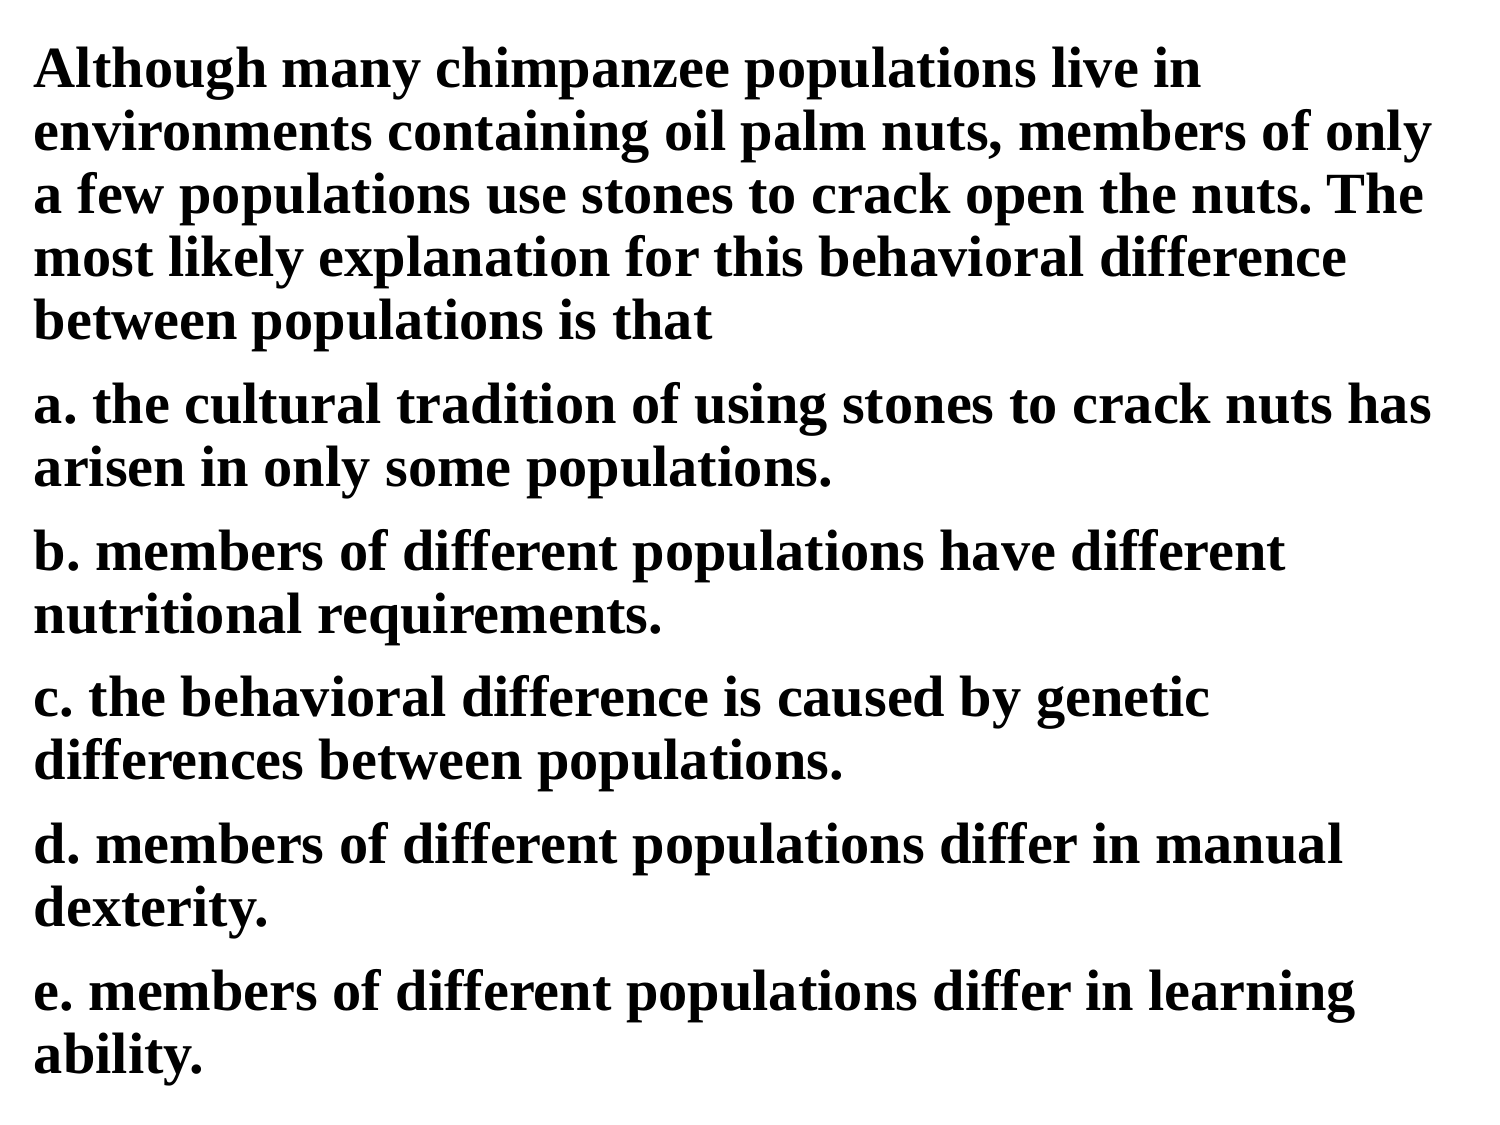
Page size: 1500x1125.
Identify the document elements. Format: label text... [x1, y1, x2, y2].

list Although many chimpanzee populations live in environments containing oil palm nuts, members of only a few populations use stones to crack open the nuts. The most likely explanation for this behavioral difference between populations is that a. the cultural tradition of using stones to crack nuts has arisen in only some populations. b. members of different populations have different nutritional requirements. c. the behavioral difference is caused by genetic differences between populations. d. members of different populations differ in manual dexterity. e. members of different populations differ in learning ability. [18, 29, 1478, 1104]
